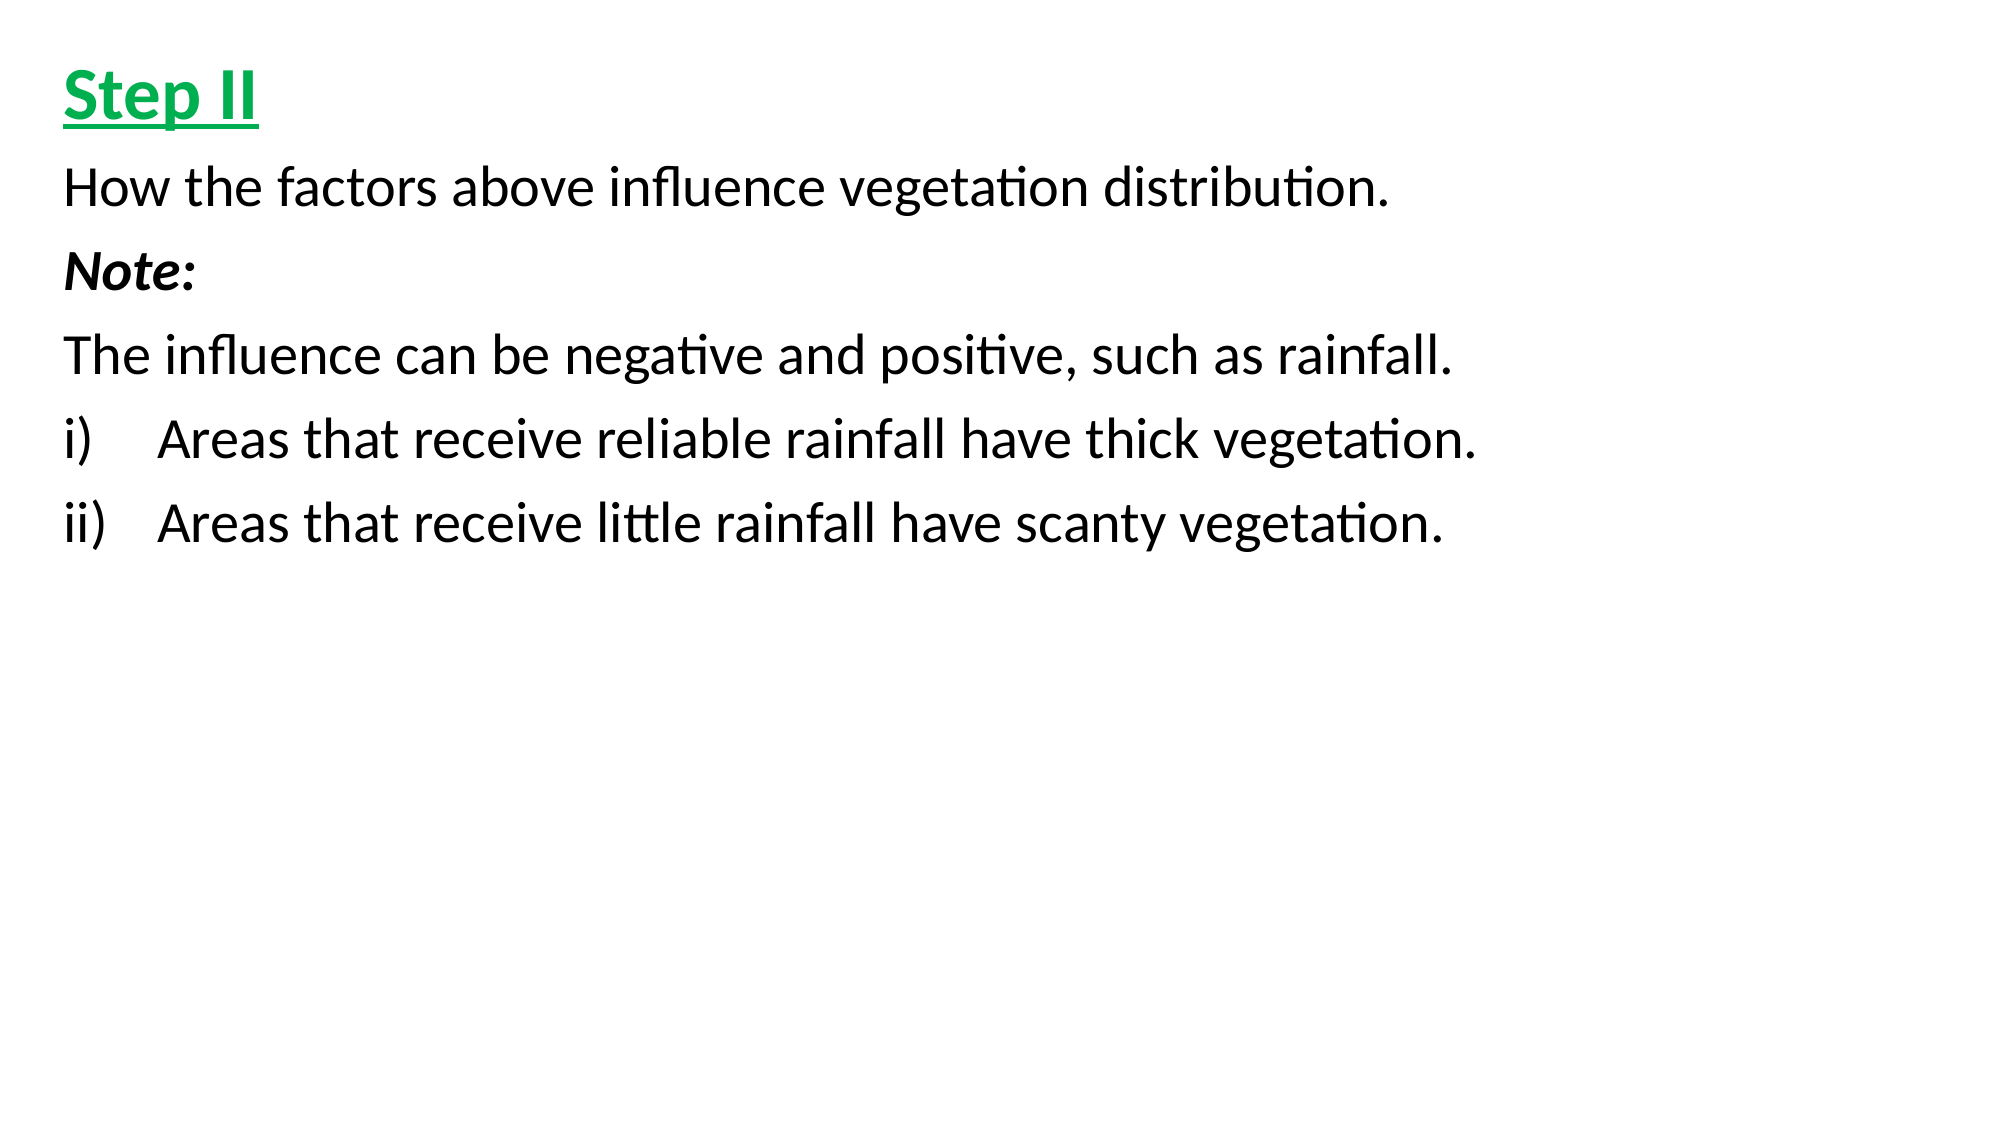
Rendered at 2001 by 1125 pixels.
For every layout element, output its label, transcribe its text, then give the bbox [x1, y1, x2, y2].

list Step II How the factors above influence vegetation distribution. Note: The influence can be negative and positive, such as rainfall. Areas that receive reliable rainfall have thick vegetation. Areas that receive little rainfall have scanty vegetation. [48, 47, 1774, 762]
